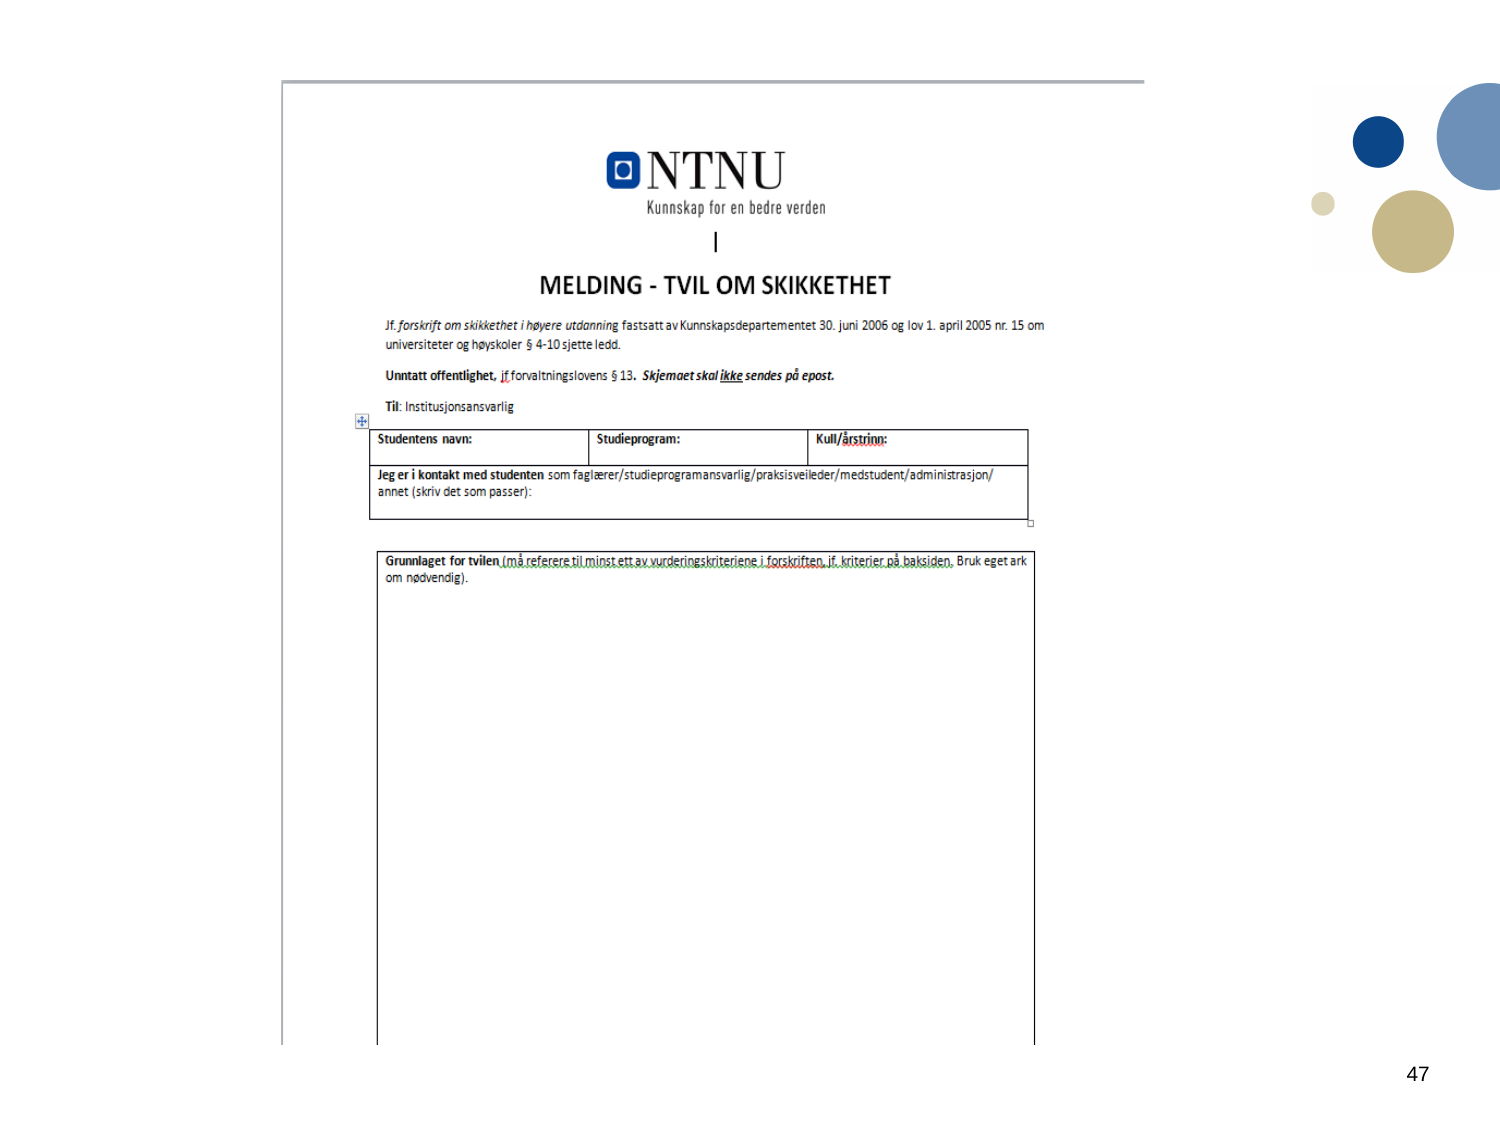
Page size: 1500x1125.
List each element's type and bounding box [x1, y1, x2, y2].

picture [281, 80, 1145, 1045]
picture [1311, 83, 1500, 273]
